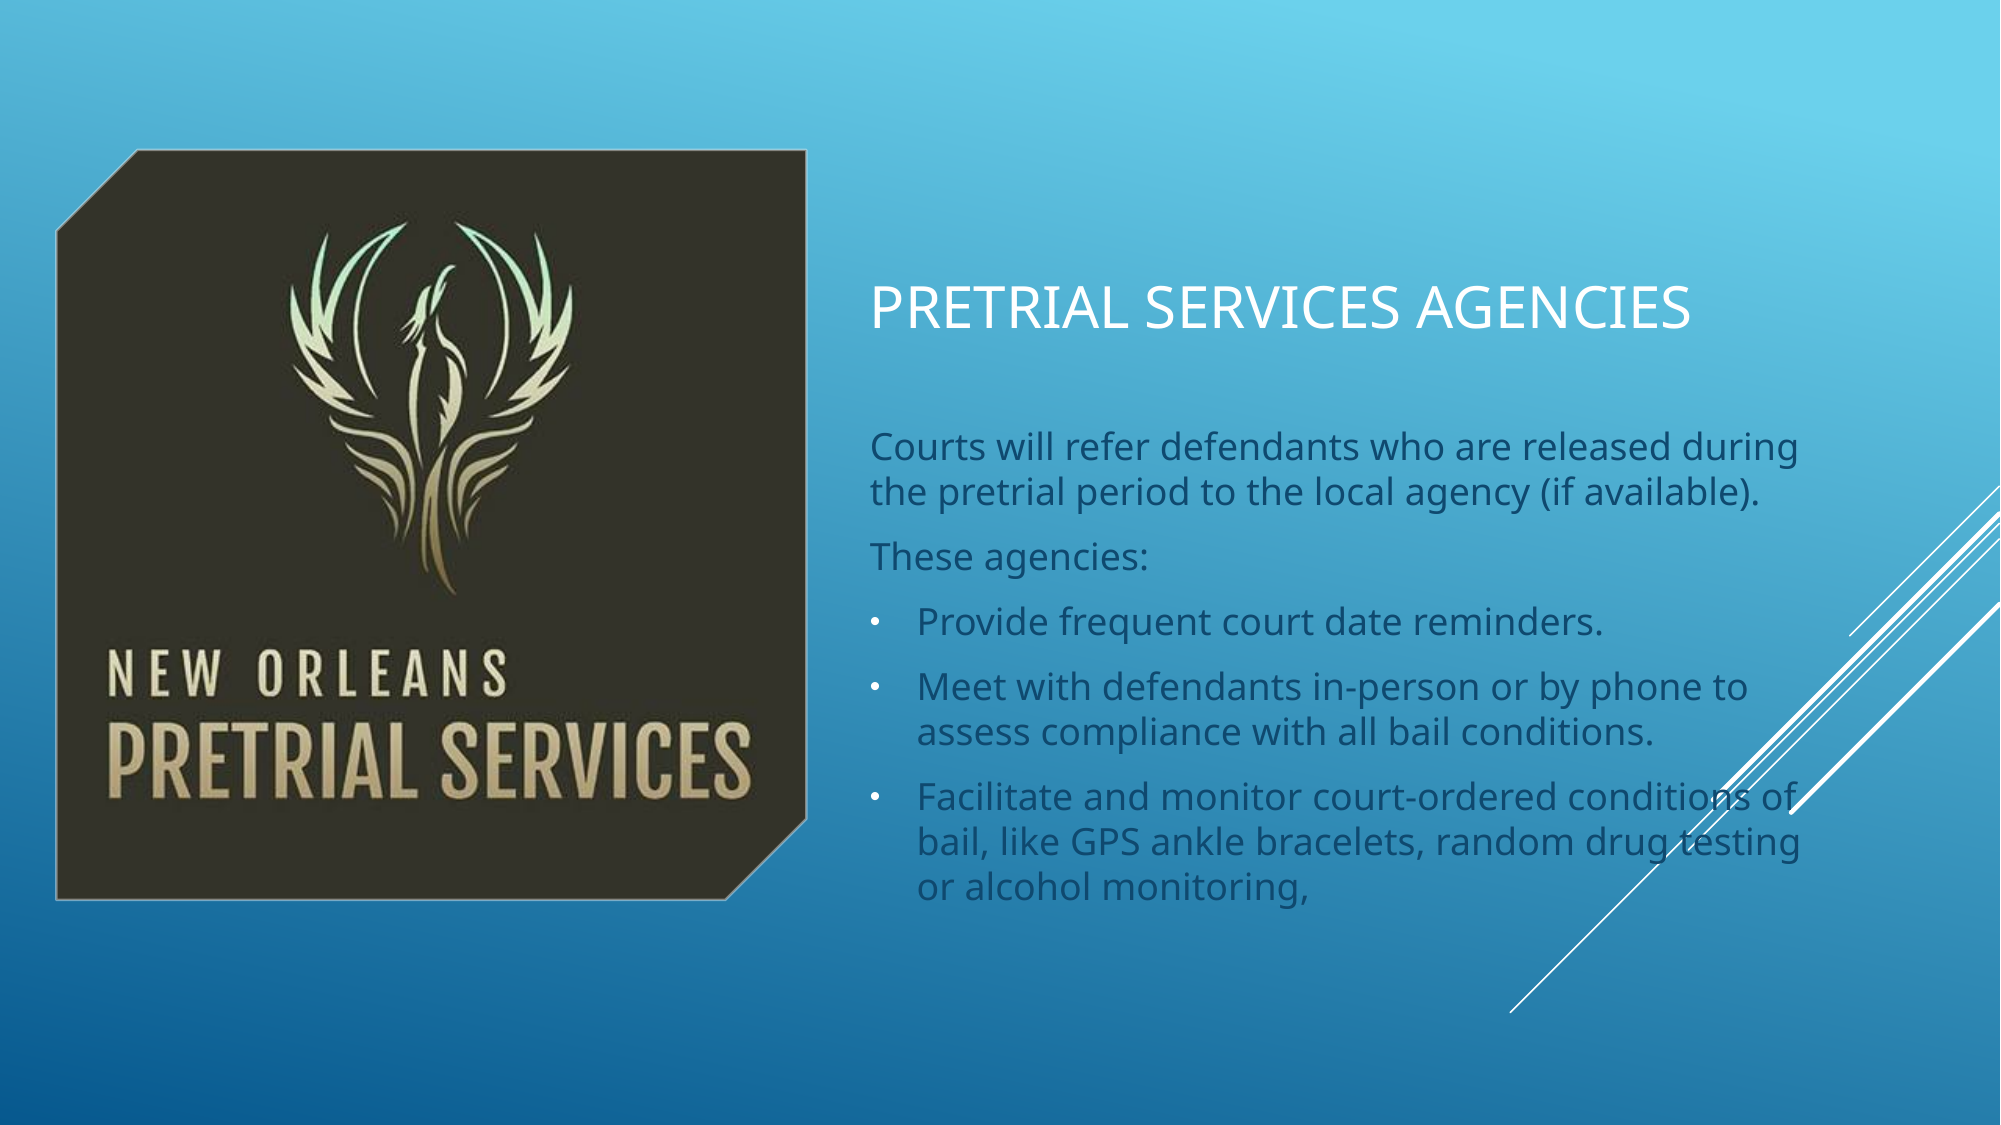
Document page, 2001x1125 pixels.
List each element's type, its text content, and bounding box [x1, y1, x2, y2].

title Pretrial services Agencies [854, 159, 1843, 348]
list Courts will refer defendants who are released during the pretrial period to the local agency (if available). These agencies: Provide frequent court date reminders. Meet with defendants in-person or by phone to assess compliance with all bail conditions. Facilitate and monitor court-ordered conditions of bail, like GPS ankle bracelets, random drug testing or alcohol monitoring, [854, 415, 1843, 1017]
picture [56, 149, 807, 901]
